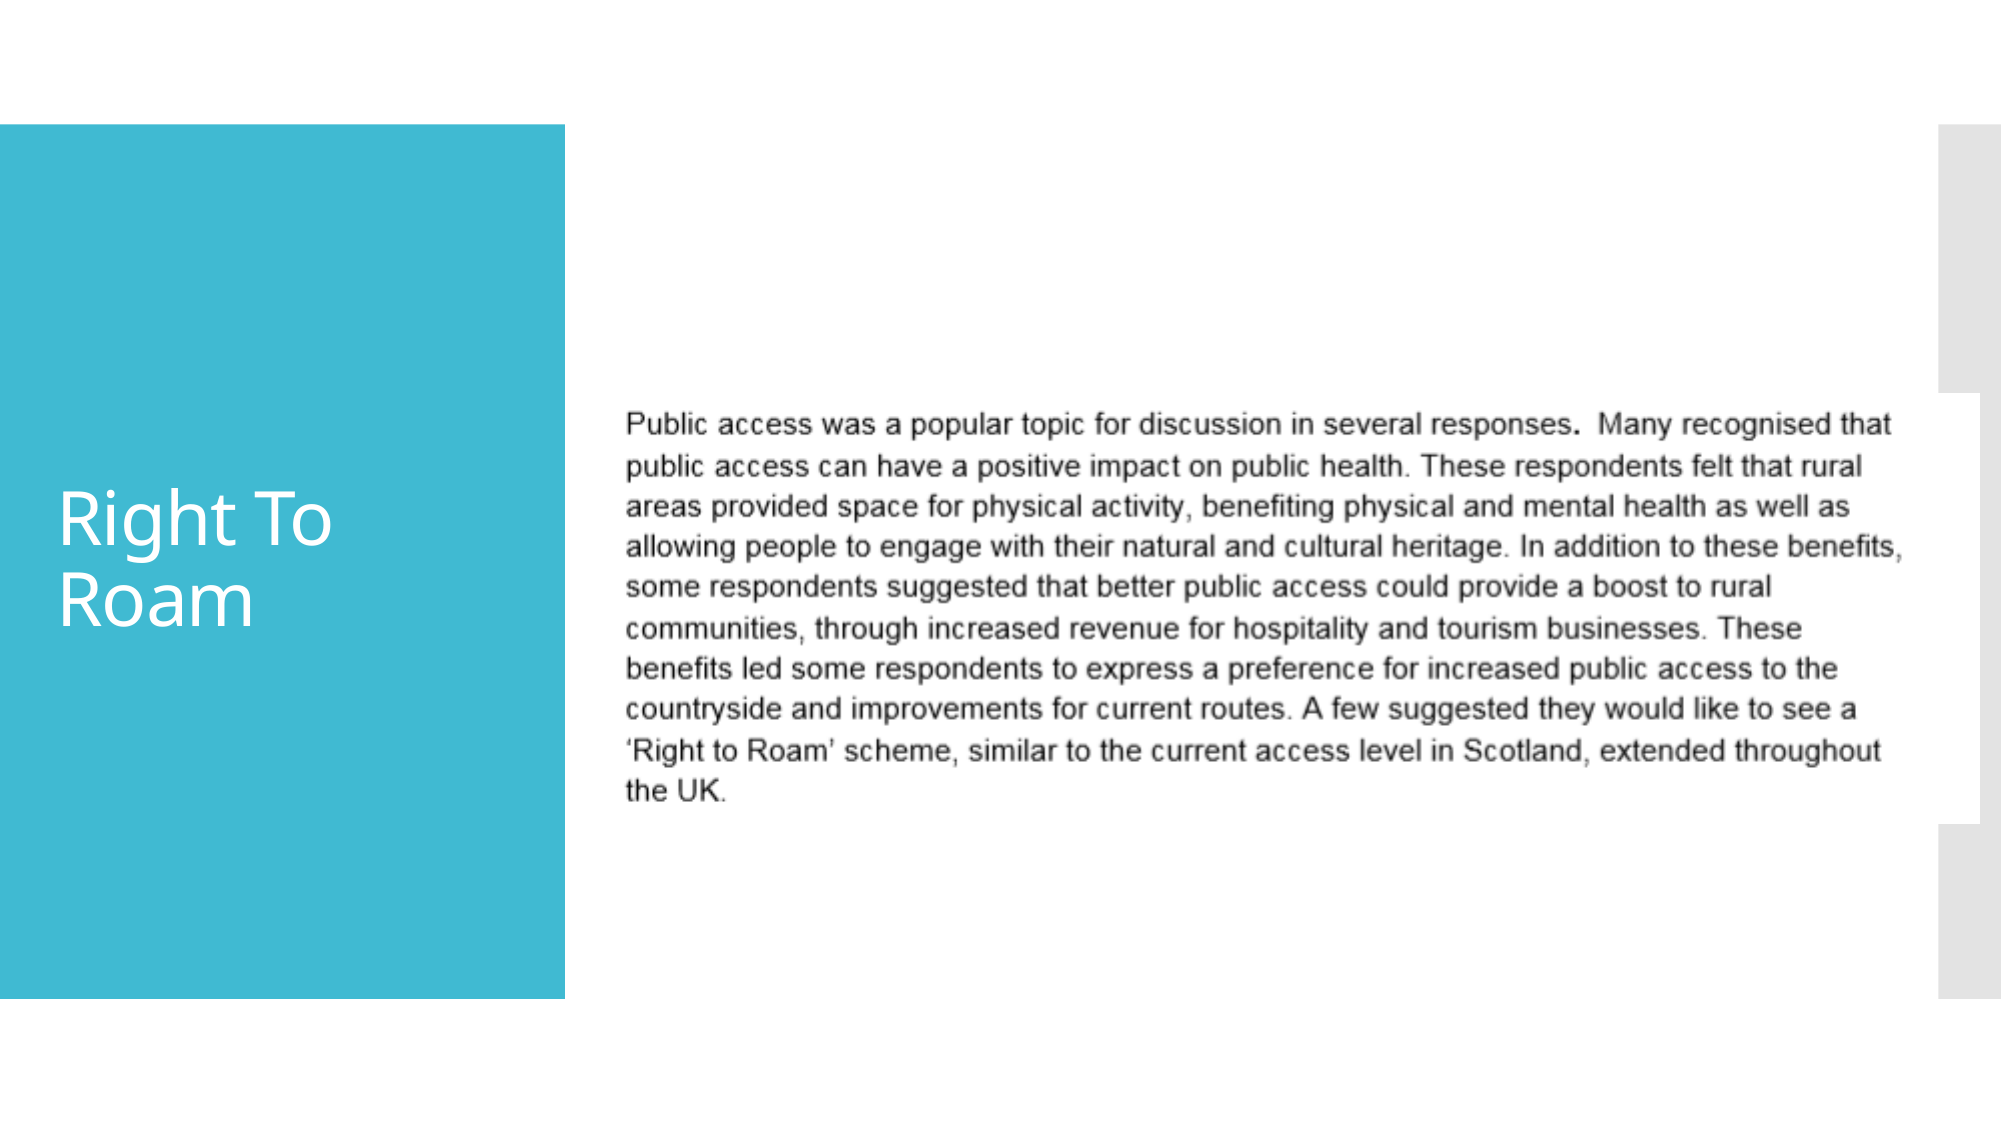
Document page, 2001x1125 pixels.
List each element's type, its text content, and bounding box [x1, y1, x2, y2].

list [565, 393, 1980, 824]
title Right To Roam [41, 184, 525, 940]
